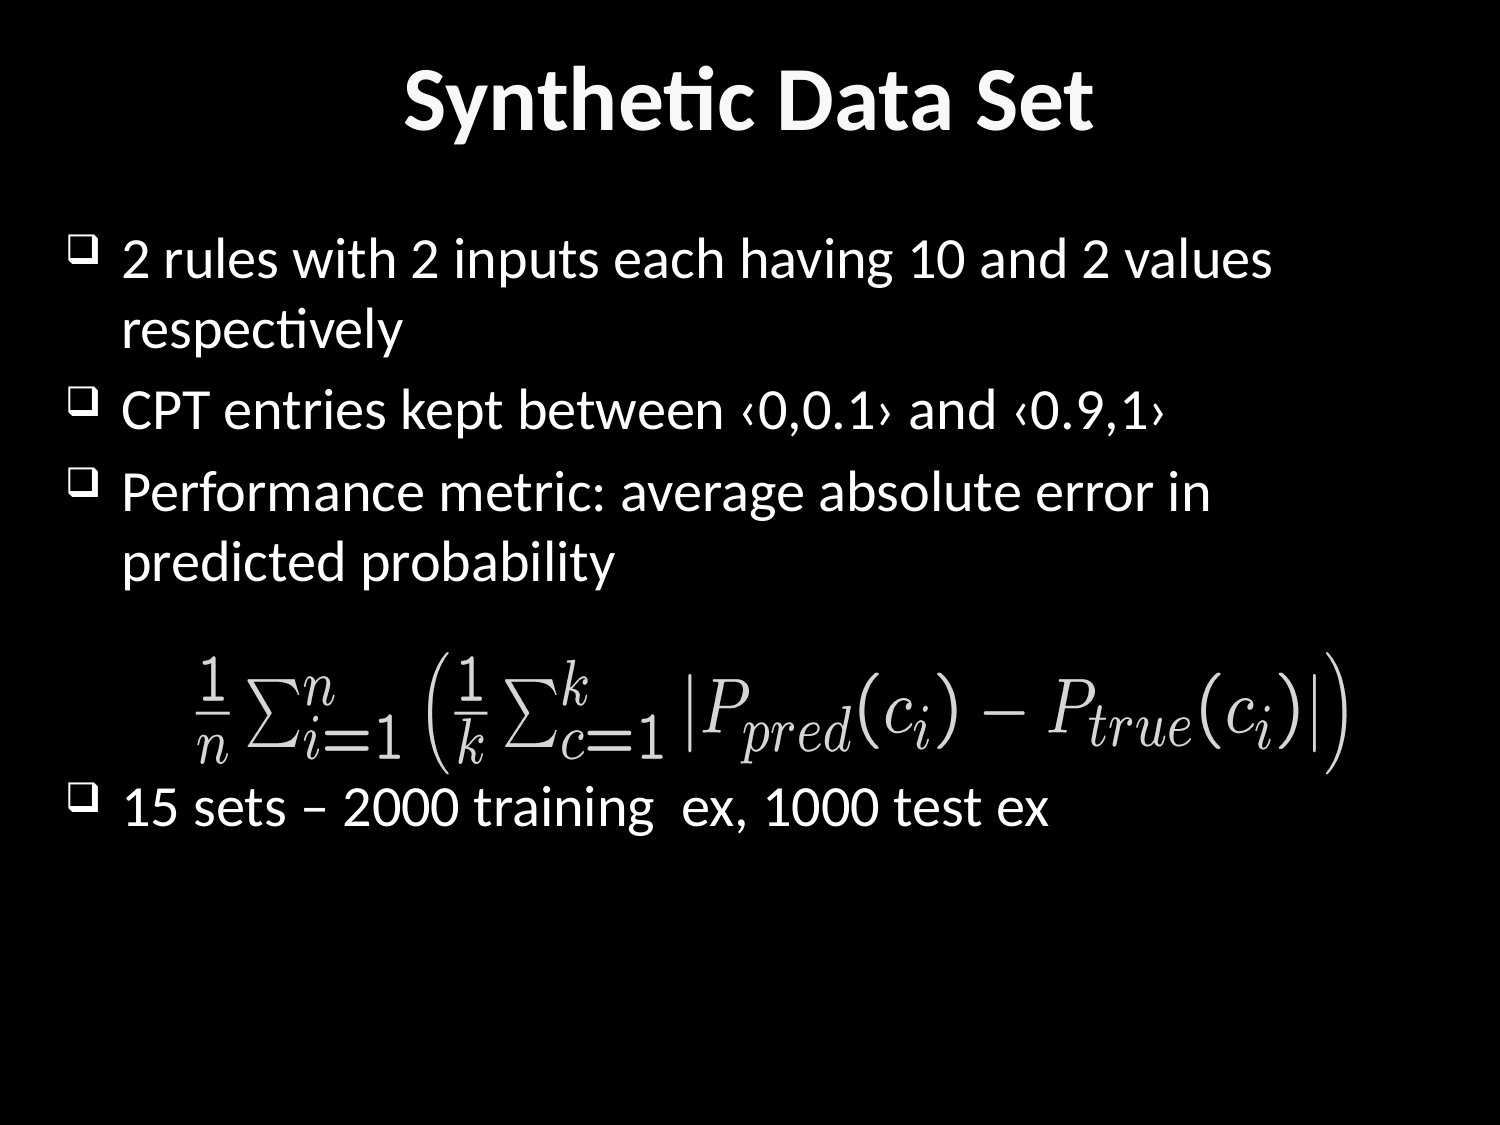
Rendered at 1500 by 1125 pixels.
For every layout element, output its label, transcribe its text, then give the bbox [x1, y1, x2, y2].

picture [194, 649, 1347, 776]
title Synthetic Data Set [74, 0, 1426, 188]
list 2 rules with 2 inputs each having 10 and 2 values respectively CPT entries kept between ‹0,0.1› and ‹0.9,1› Performance metric: average absolute error in predicted probability 15 sets – 2000 training ex, 1000 test ex [49, 212, 1438, 1076]
